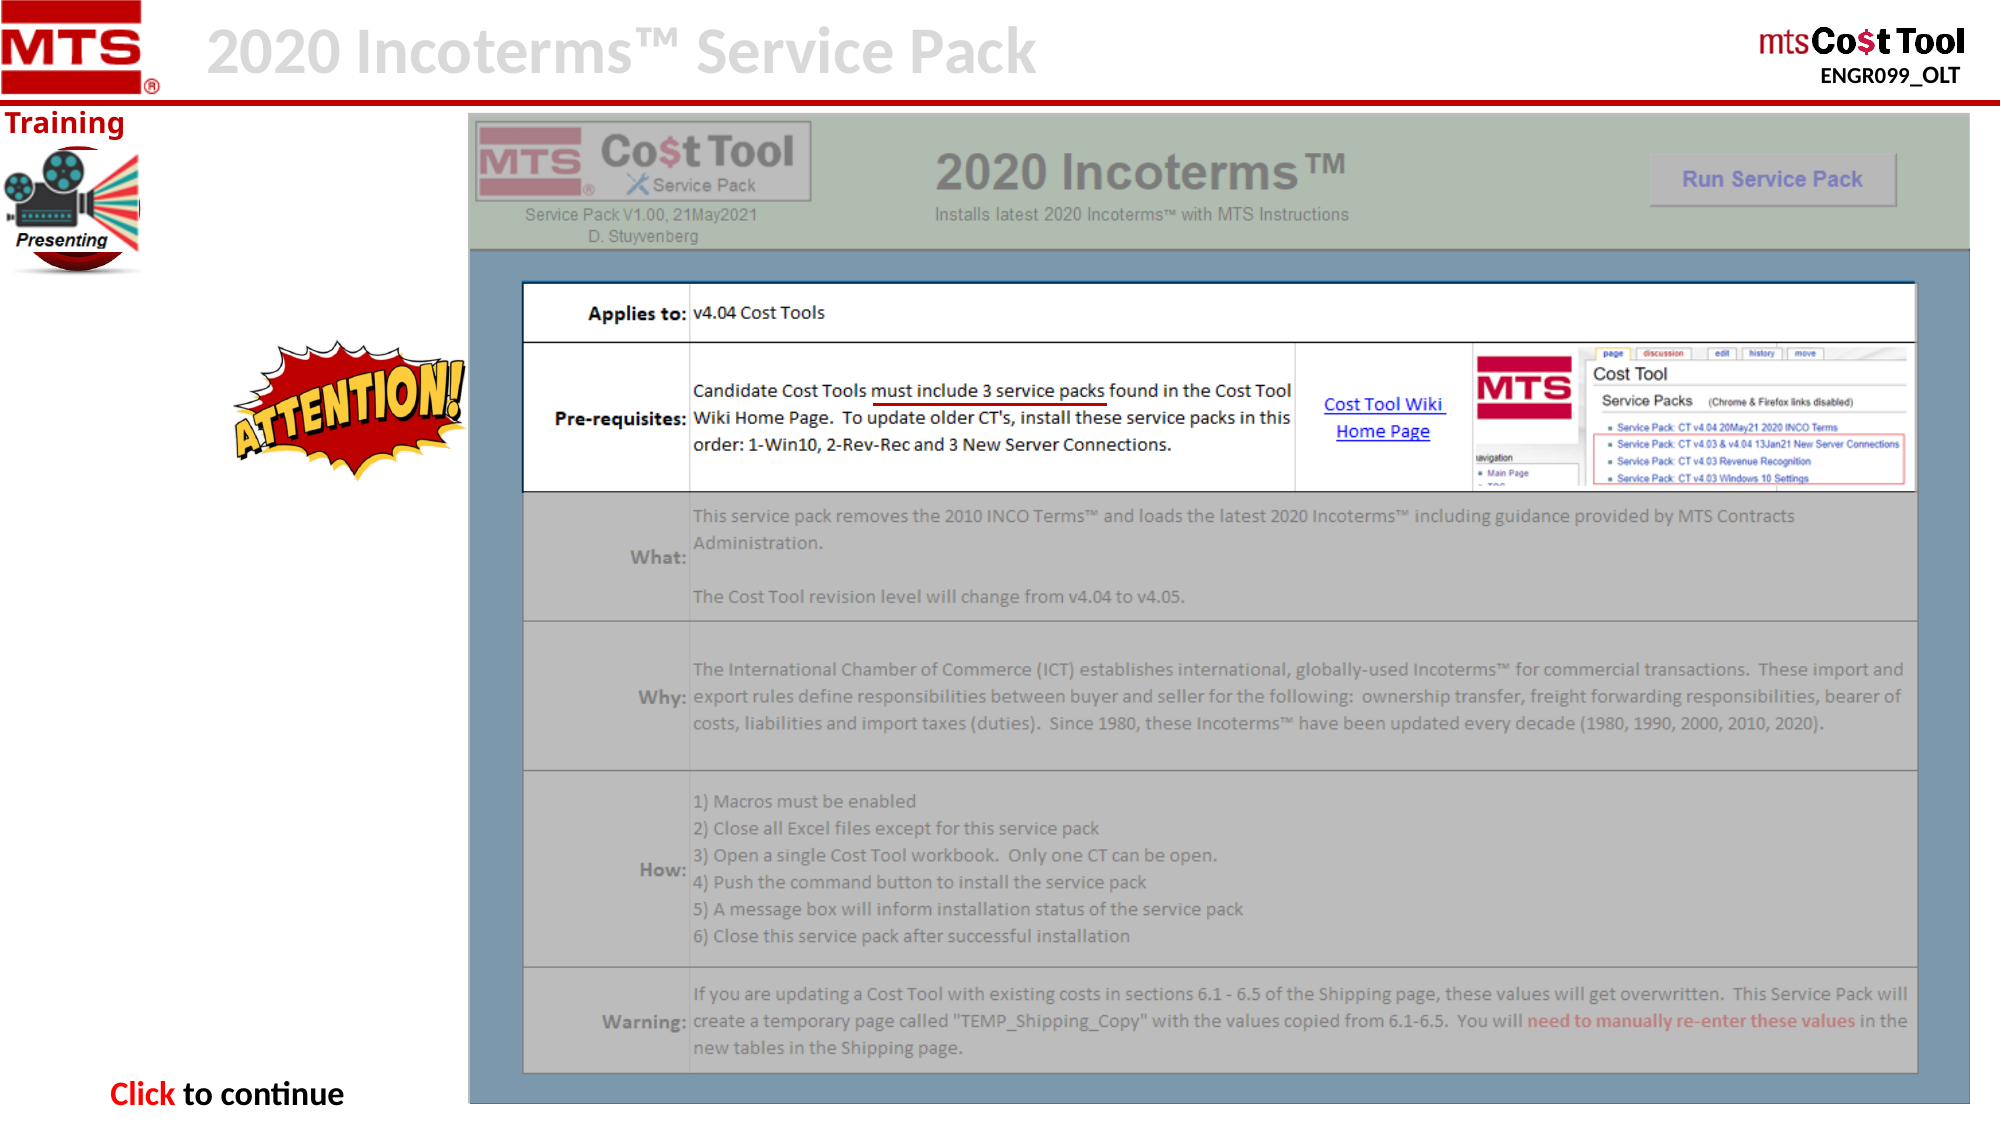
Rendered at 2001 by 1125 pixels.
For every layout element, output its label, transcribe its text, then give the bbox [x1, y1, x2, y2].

text_box Click to continue [31, 1063, 423, 1120]
picture [3, 145, 142, 276]
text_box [468, 112, 1970, 1104]
picture [227, 336, 468, 482]
text_box 2020 Incoterms™ Service Pack [191, 0, 2000, 95]
picture [0, 0, 165, 97]
